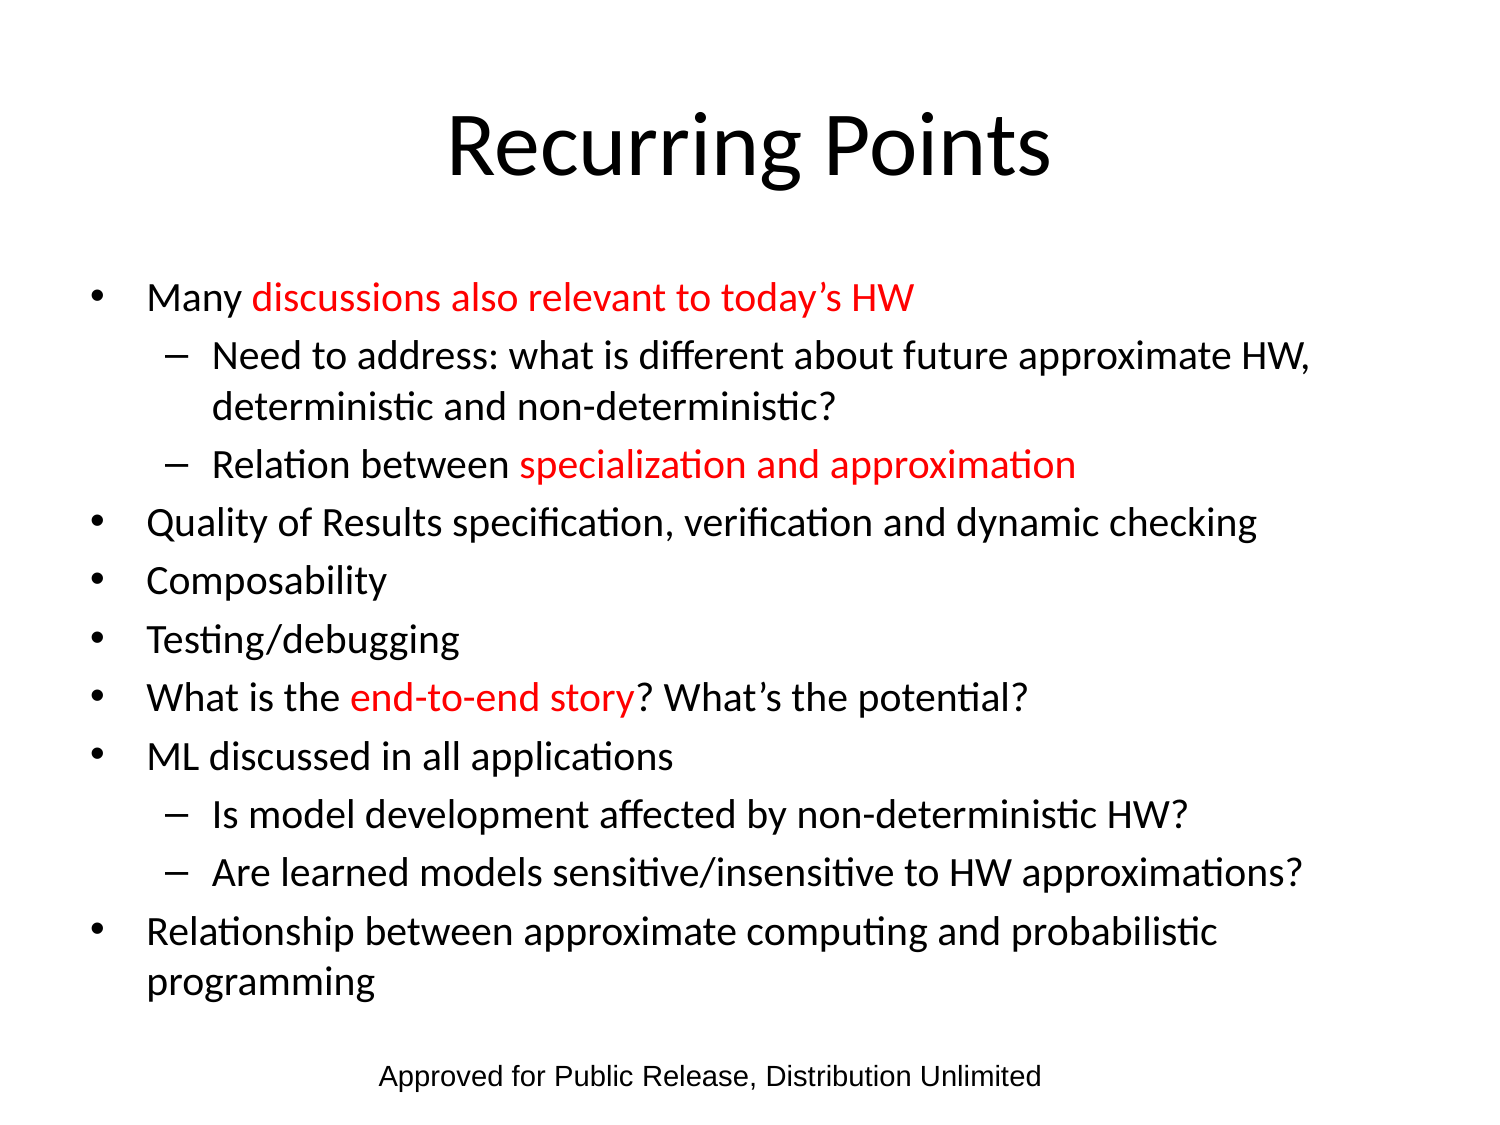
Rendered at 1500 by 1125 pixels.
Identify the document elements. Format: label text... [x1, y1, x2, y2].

title Recurring Points [75, 45, 1425, 233]
text_box Approved for Public Release, Distribution Unlimited [363, 1049, 1058, 1100]
list Many discussions also relevant to today’s HW Need to address: what is different about future approximate HW, deterministic and non-deterministic? Relation between specialization and approximation Quality of Results specification, verification and dynamic checking Composability Testing/debugging What is the end-to-end story? What’s the potential? ML discussed in all applications Is model development affected by non-deterministic HW? Are learned models sensitive/insensitive to HW approximations? Relationship between approximate computing and probabilistic programming [75, 262, 1425, 1005]
